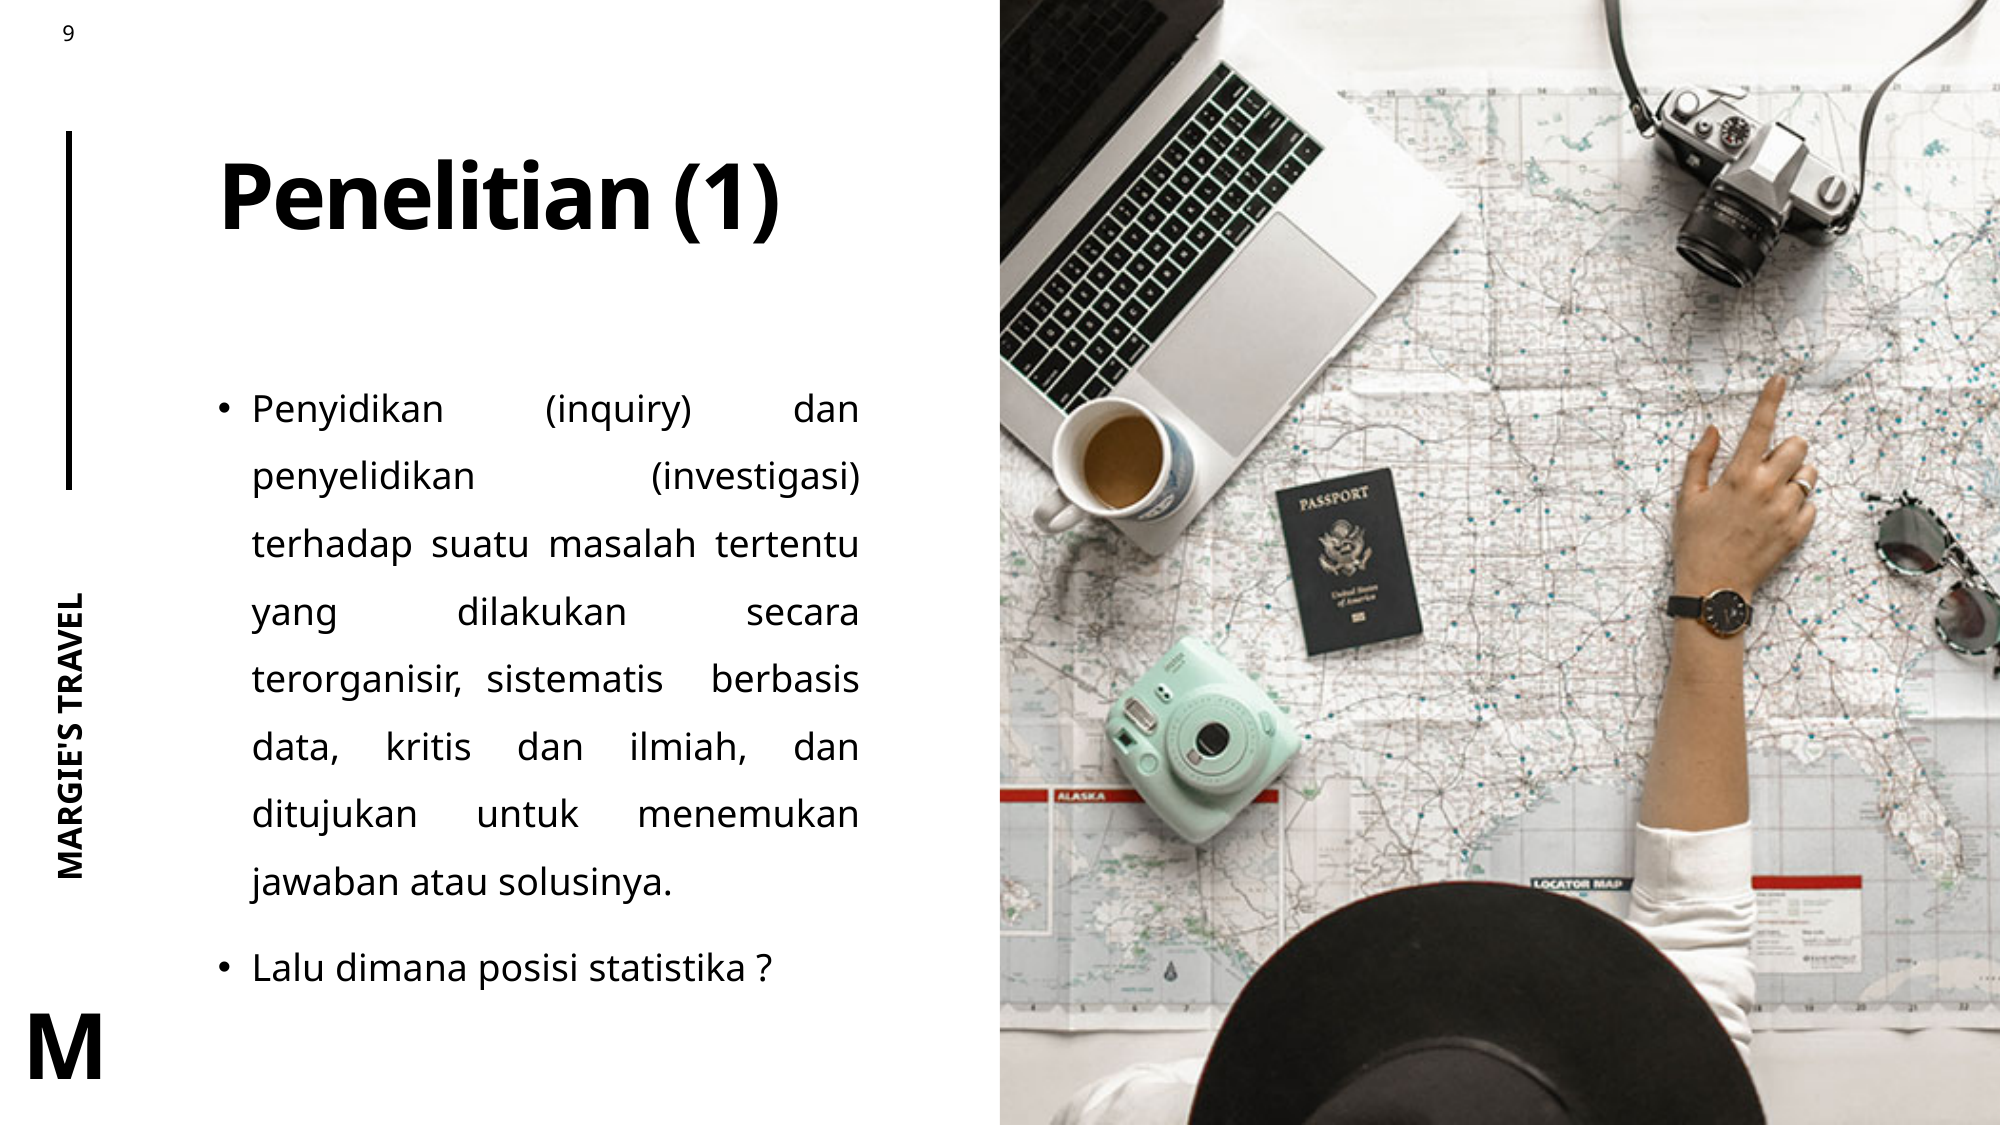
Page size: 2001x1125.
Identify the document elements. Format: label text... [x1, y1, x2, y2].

picture [999, 0, 2000, 1125]
title Penelitian (1) [217, 121, 876, 257]
list Penyidikan (inquiry) dan penyelidikan (investigasi) terhadap suatu masalah tertentu yang dilakukan secara terorganisir, sistematis berbasis data, kritis dan ilmiah, dan ditujukan untuk menemukan jawaban atau solusinya. Lalu dimana posisi statistika ? [217, 354, 876, 1004]
